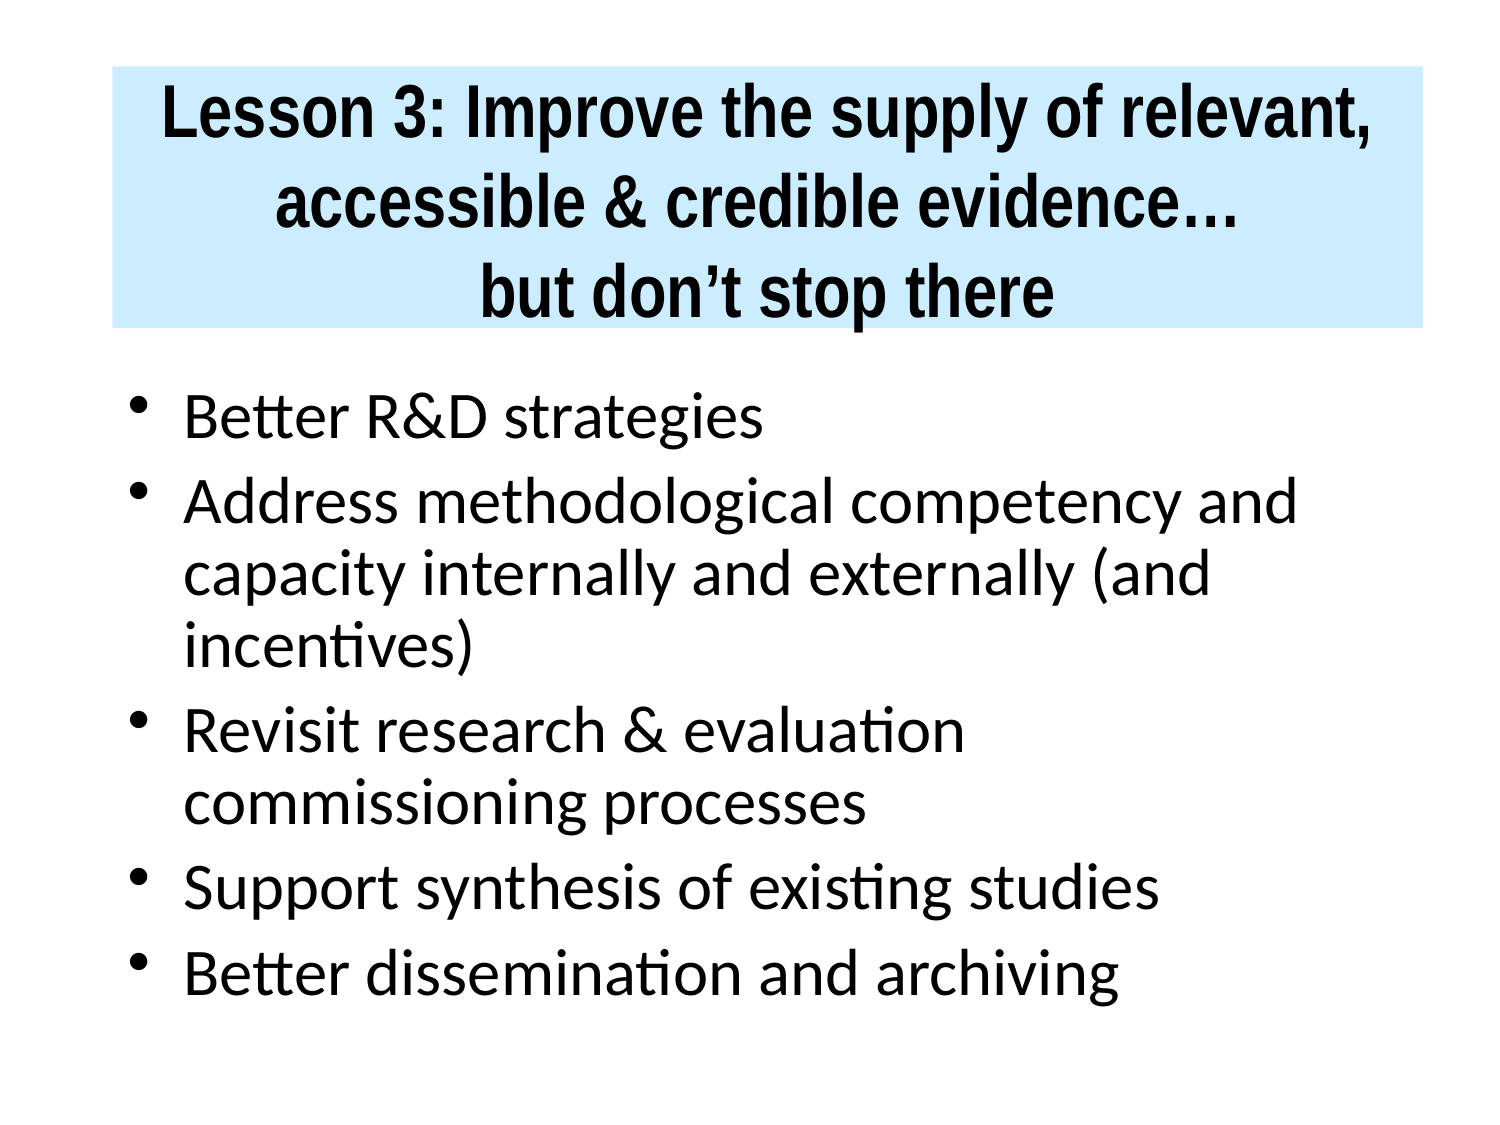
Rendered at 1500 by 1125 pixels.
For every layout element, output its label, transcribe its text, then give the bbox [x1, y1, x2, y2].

list Better R&D strategies Address methodological competency and capacity internally and externally (and incentives) Revisit research & evaluation commissioning processes Support synthesis of existing studies Better dissemination and archiving [112, 373, 1388, 1048]
title Lesson 3: Improve the supply of relevant, accessible & credible evidence… but don’t stop there [111, 66, 1424, 329]
